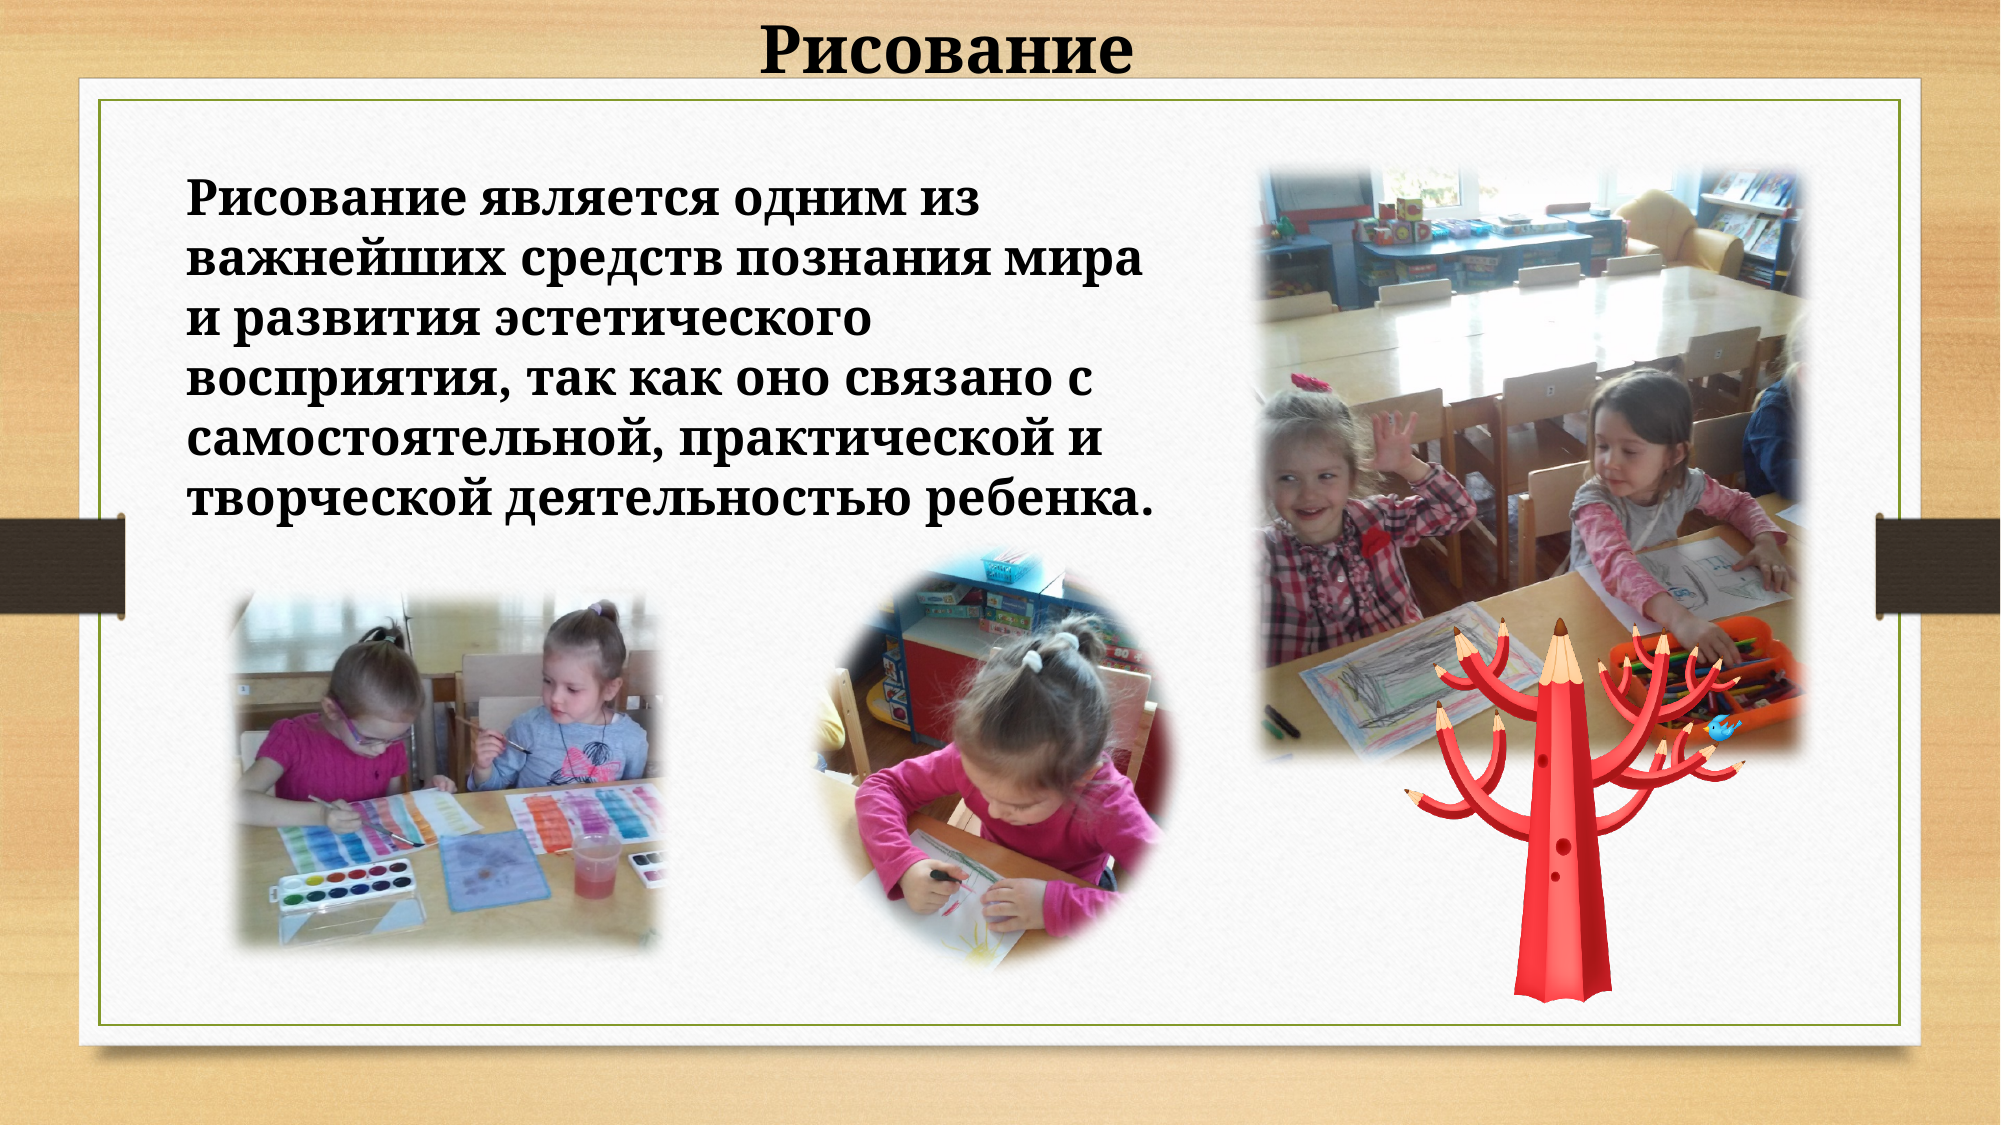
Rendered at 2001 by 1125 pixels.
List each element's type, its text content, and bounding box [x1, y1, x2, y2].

text_box Рисование [744, 0, 1151, 95]
text_box Рисование является одним из важнейших средств познания мира и развития эстетического восприятия, так как оно связано с самостоятельной, практической и творческой деятельностью ребенка. [171, 158, 1172, 533]
picture [0, 0, 2001, 1125]
